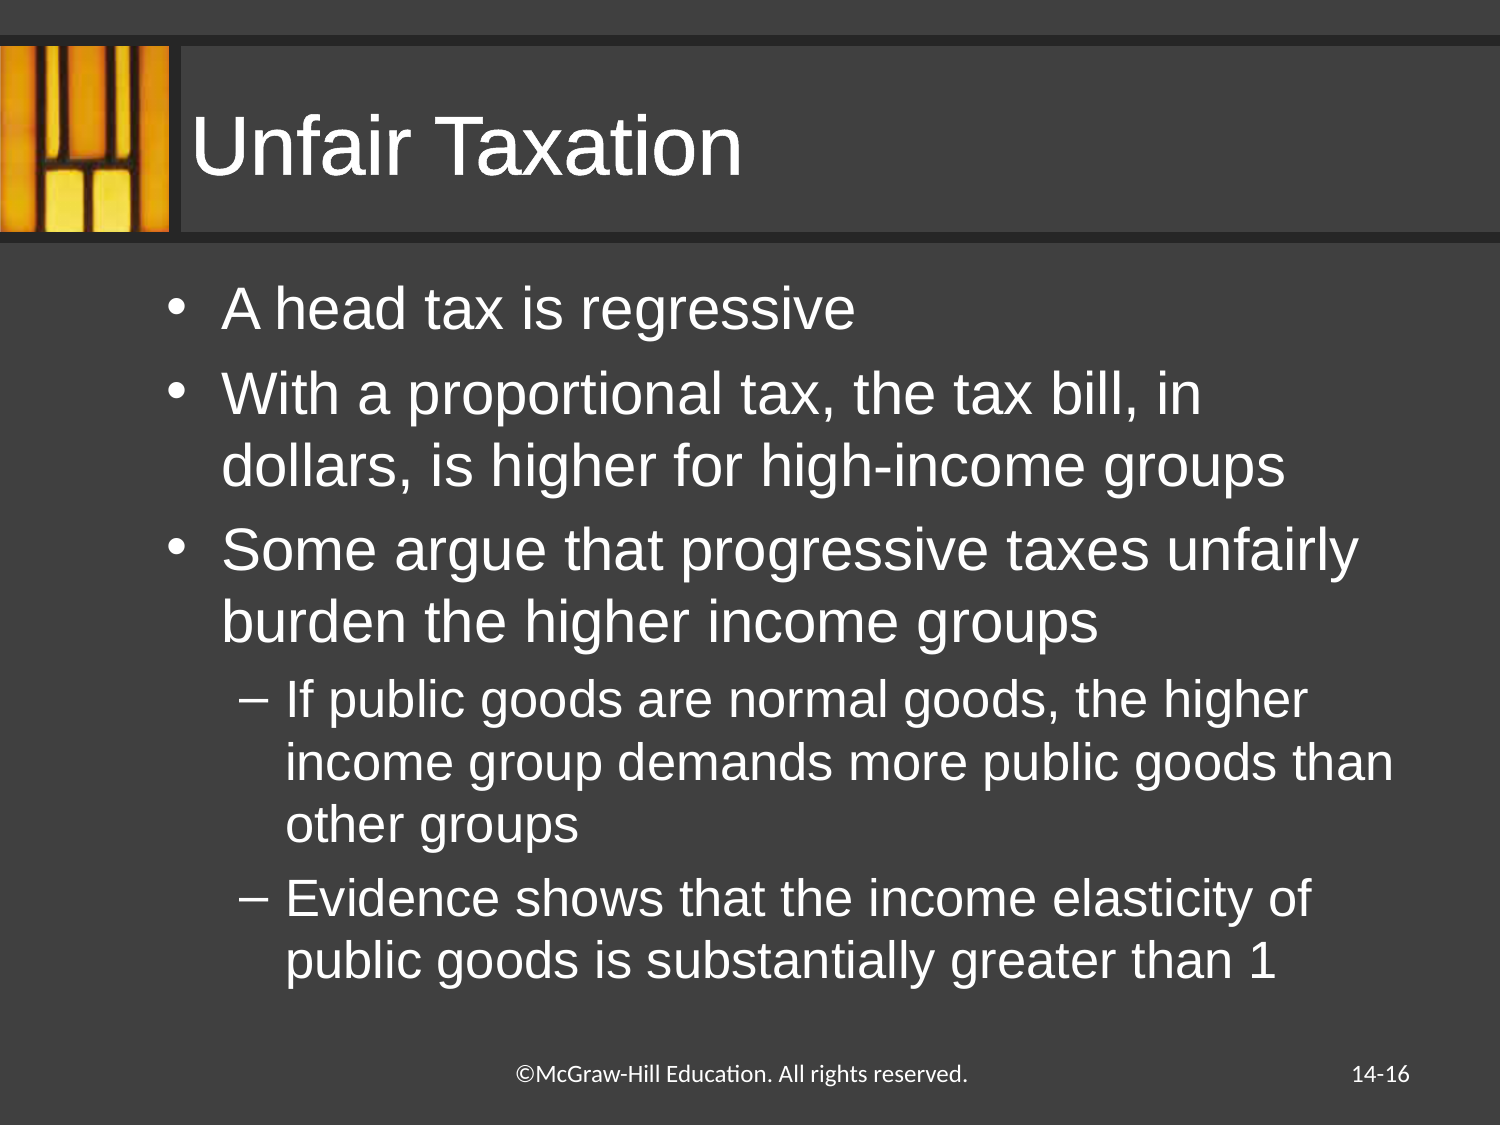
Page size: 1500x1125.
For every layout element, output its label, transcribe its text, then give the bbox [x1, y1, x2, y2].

title Unfair Taxation [174, 45, 1500, 238]
list A head tax is regressive With a proportional tax, the tax bill, in dollars, is higher for high-income groups Some argue that progressive taxes unfairly burden the higher income groups If public goods are normal goods, the higher income group demands more public goods than other groups Evidence shows that the income elasticity of public goods is substantially greater than 1 [151, 262, 1425, 1005]
slide_number 14-16 [1074, 1042, 1425, 1103]
picture [1, 46, 169, 232]
footer ©McGraw-Hill Education. All rights reserved. [500, 1050, 1000, 1103]
